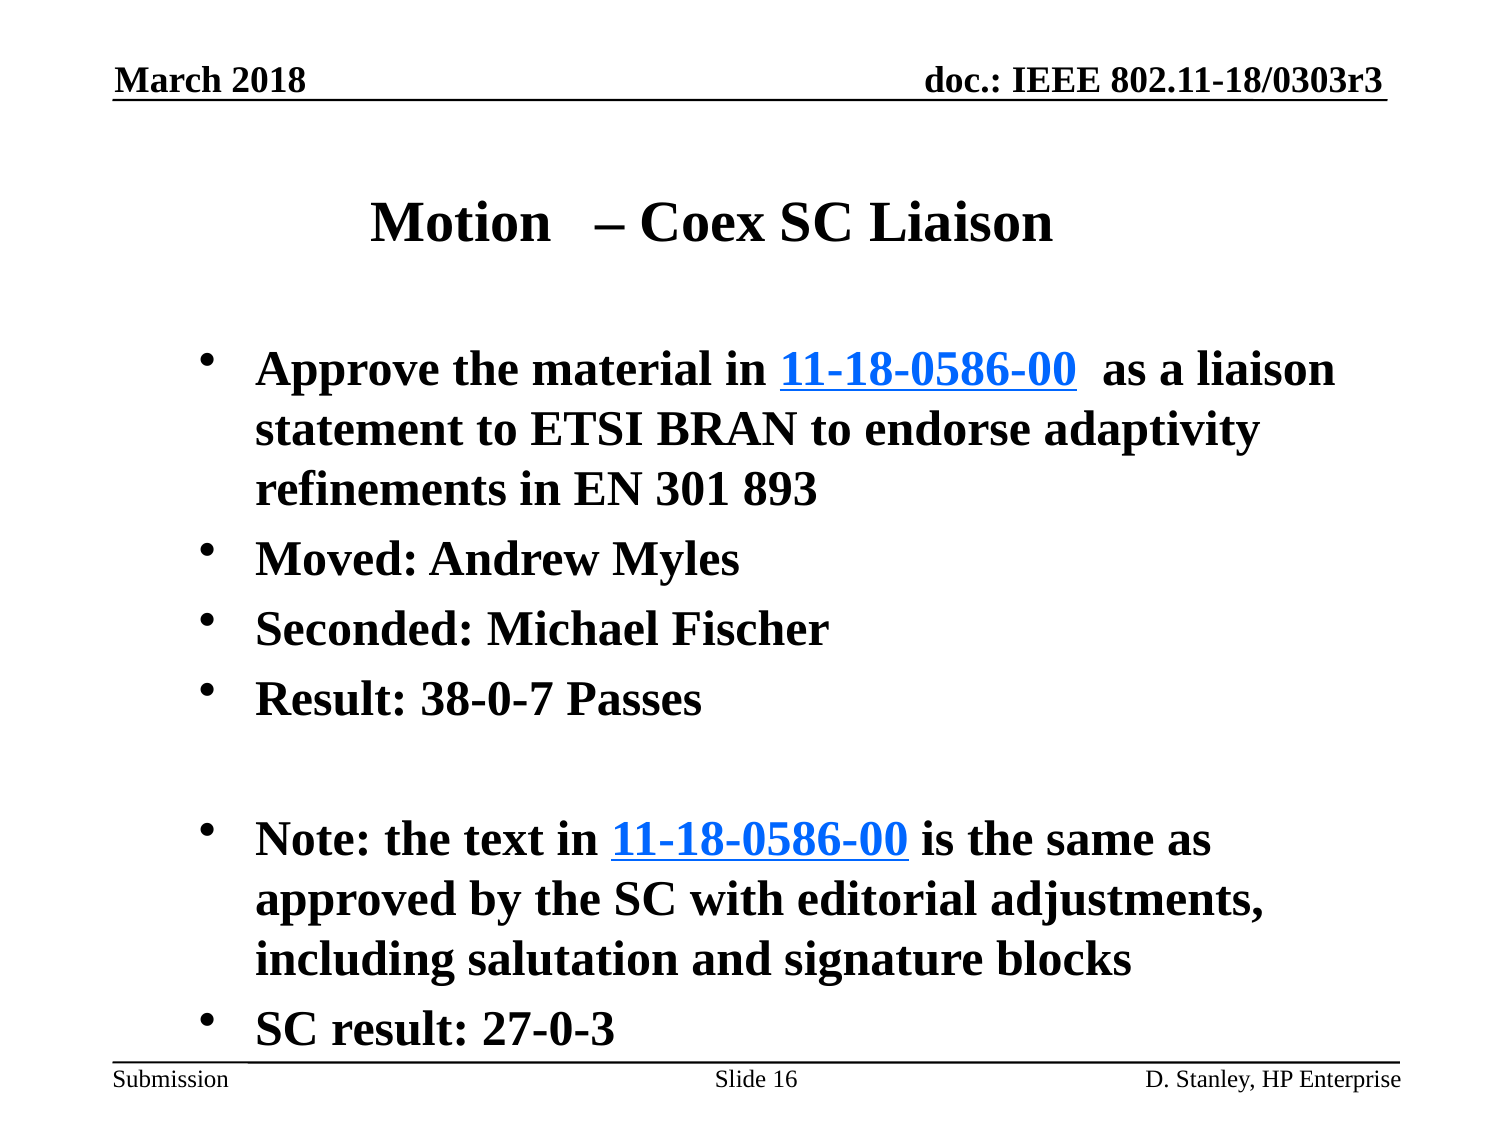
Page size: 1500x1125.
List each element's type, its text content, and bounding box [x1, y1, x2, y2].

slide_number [114, 54, 335, 101]
footer D. Stanley, HP Enterprise [1082, 1061, 1402, 1093]
slide_number Slide 16 [712, 1063, 801, 1093]
text_box Motion – Coex SC Liaison [159, 152, 1266, 284]
text_box Approve the material in 11-18-0586-00 as a liaison statement to ETSI BRAN to endorse adaptivity refinements in EN 301 893 Moved: Andrew Myles Seconded: Michael Fischer Result: 38-0-7 Passes Note: the text in 11-18-0586-00 is the same as approved by the SC with editorial adjustments, including salutation and signature blocks SC result: 27-0-3 [187, 329, 1353, 1063]
